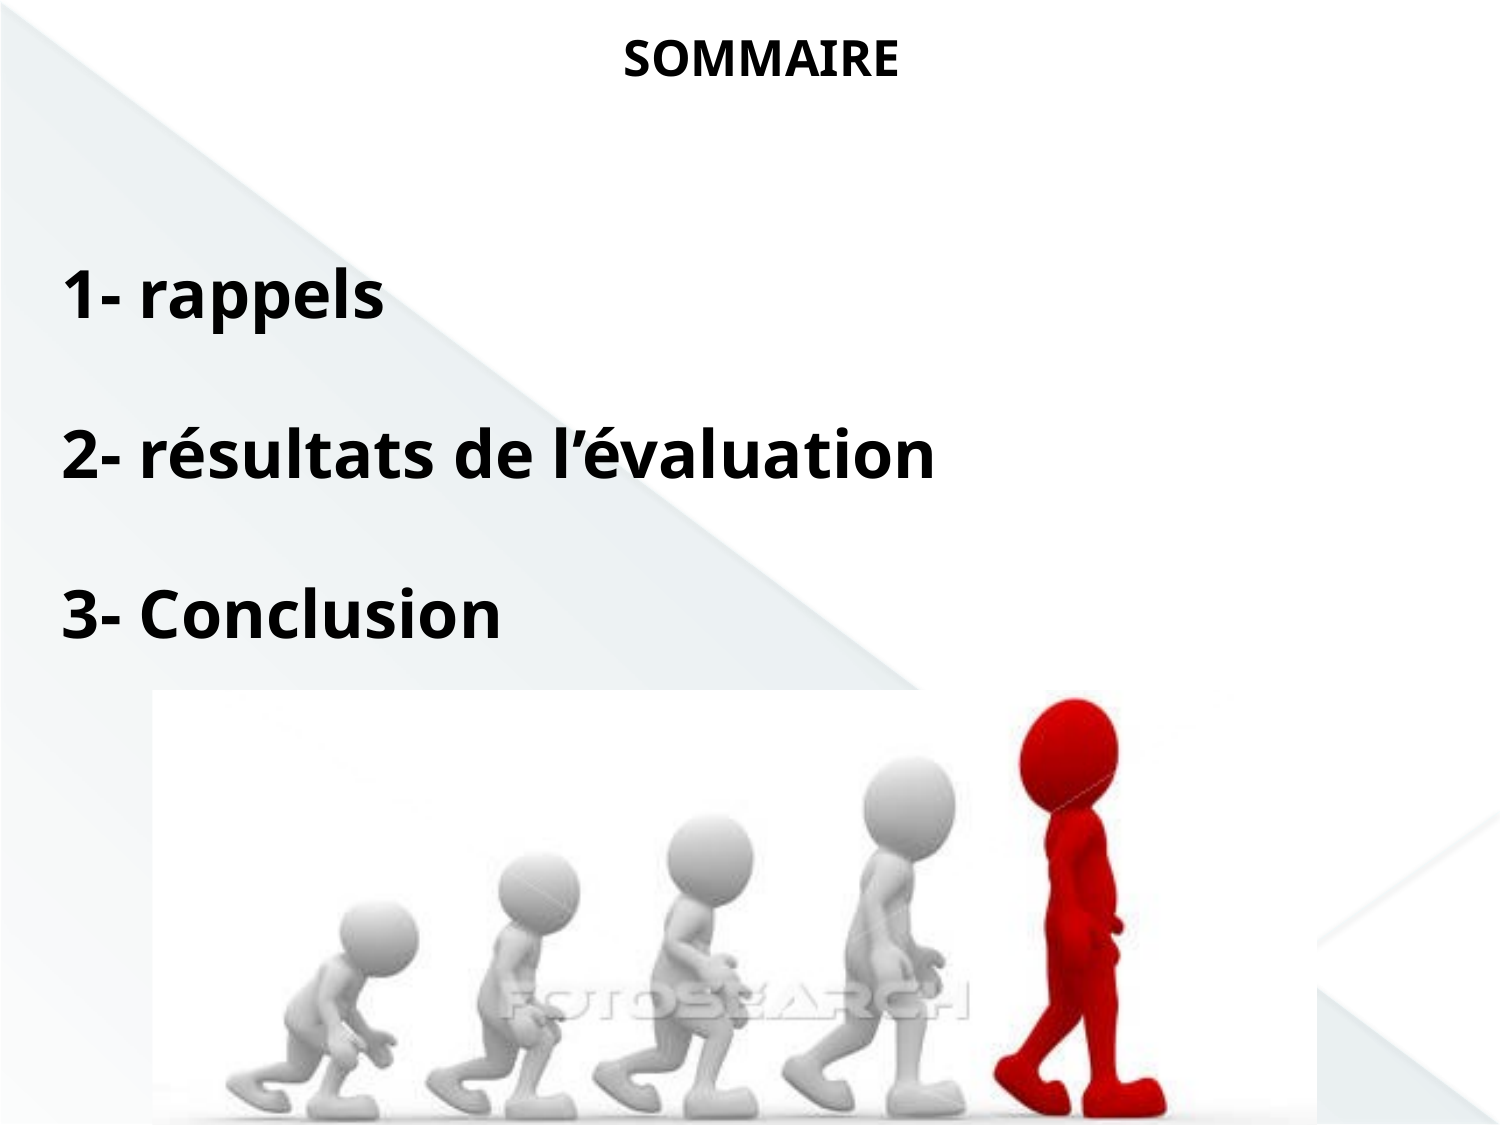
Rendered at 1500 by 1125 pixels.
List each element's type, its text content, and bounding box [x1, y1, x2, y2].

text_box SOMMAIRE [64, 19, 1459, 94]
picture [152, 689, 1318, 1125]
text_box 1- rappels 2- résultats de l’évaluation 3- Conclusion [47, 244, 1453, 659]
